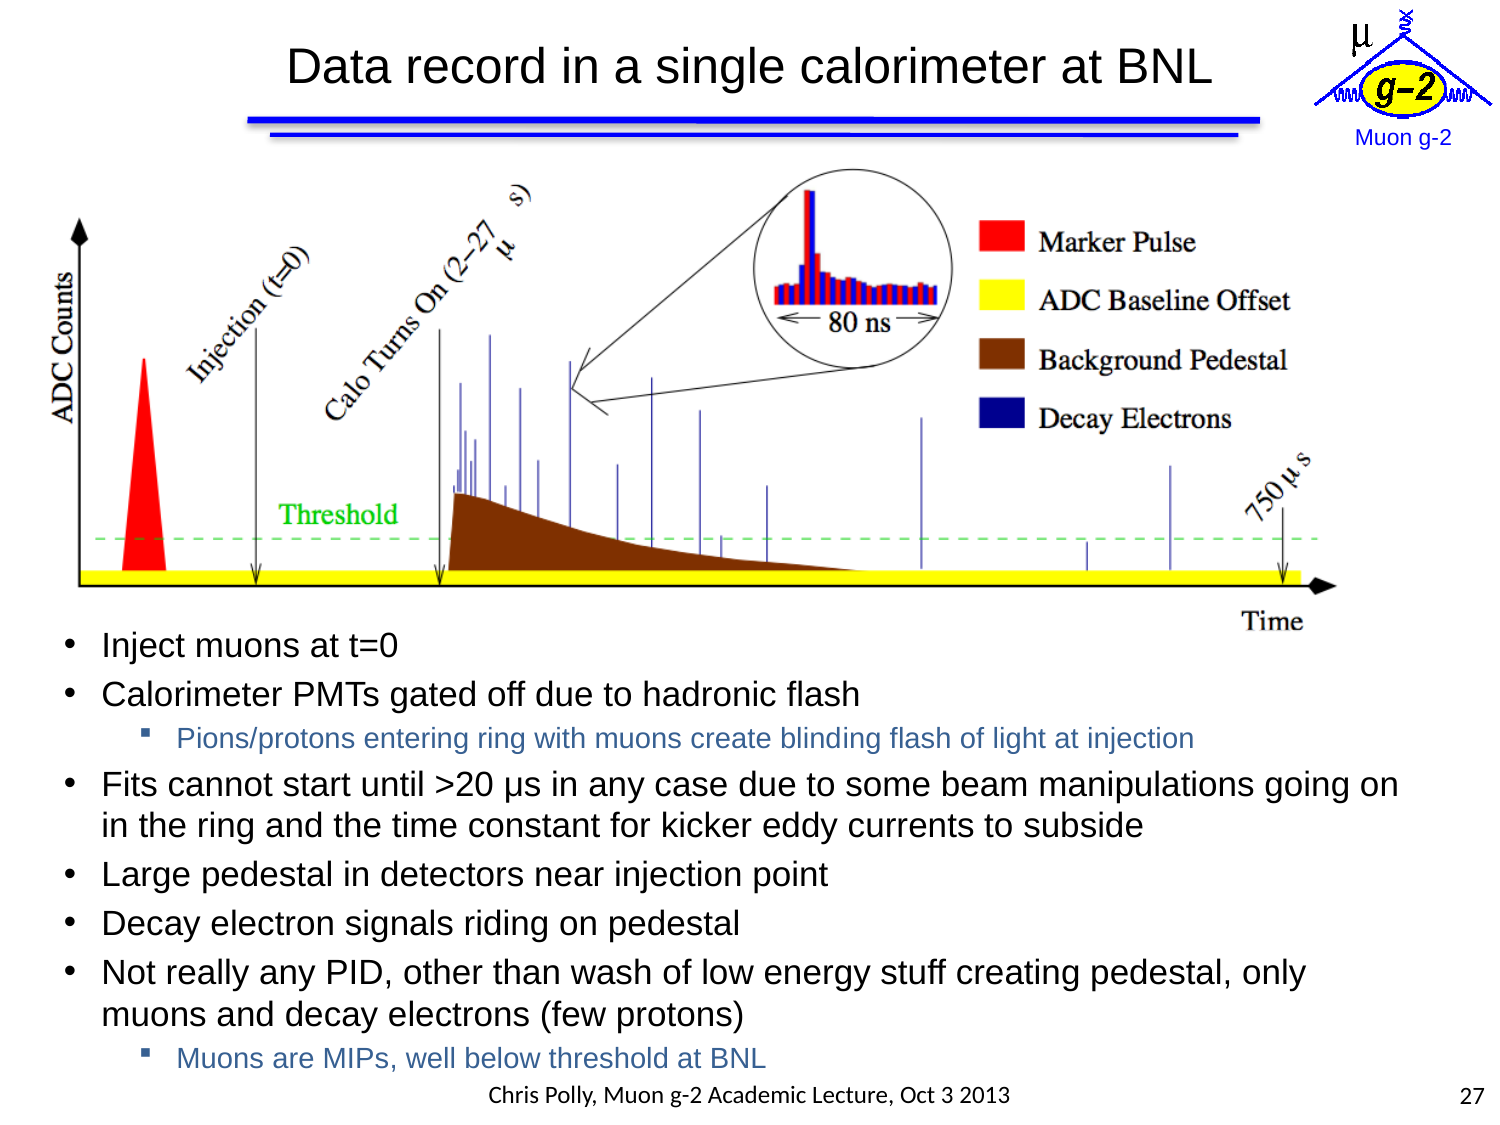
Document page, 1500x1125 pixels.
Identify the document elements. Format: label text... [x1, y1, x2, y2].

picture [1425, 8, 1493, 119]
slide_number 27 [1149, 1065, 1500, 1125]
picture [29, 157, 1351, 647]
title Data record in a single calorimeter at BNL [75, 7, 1425, 120]
text_box Inject muons at t=0 Calorimeter PMTs gated off due to hadronic flash Pions/protons entering ring with muons create blinding flash of light at injection Fits cannot start until >20 μs in any case due to some beam manipulations going on in the ring and the time constant for kicker eddy currents to subside Large pedestal in detectors near injection point Decay electron signals riding on pedestal Not really any PID, other than wash of low energy stuff creating pedestal, only muons and decay electrons (few protons) Muons are MIPs, well below threshold at BNL [48, 615, 1425, 1088]
footer Chris Polly, Muon g-2 Academic Lecture, Oct 3 2013 [315, 1088, 1149, 1124]
